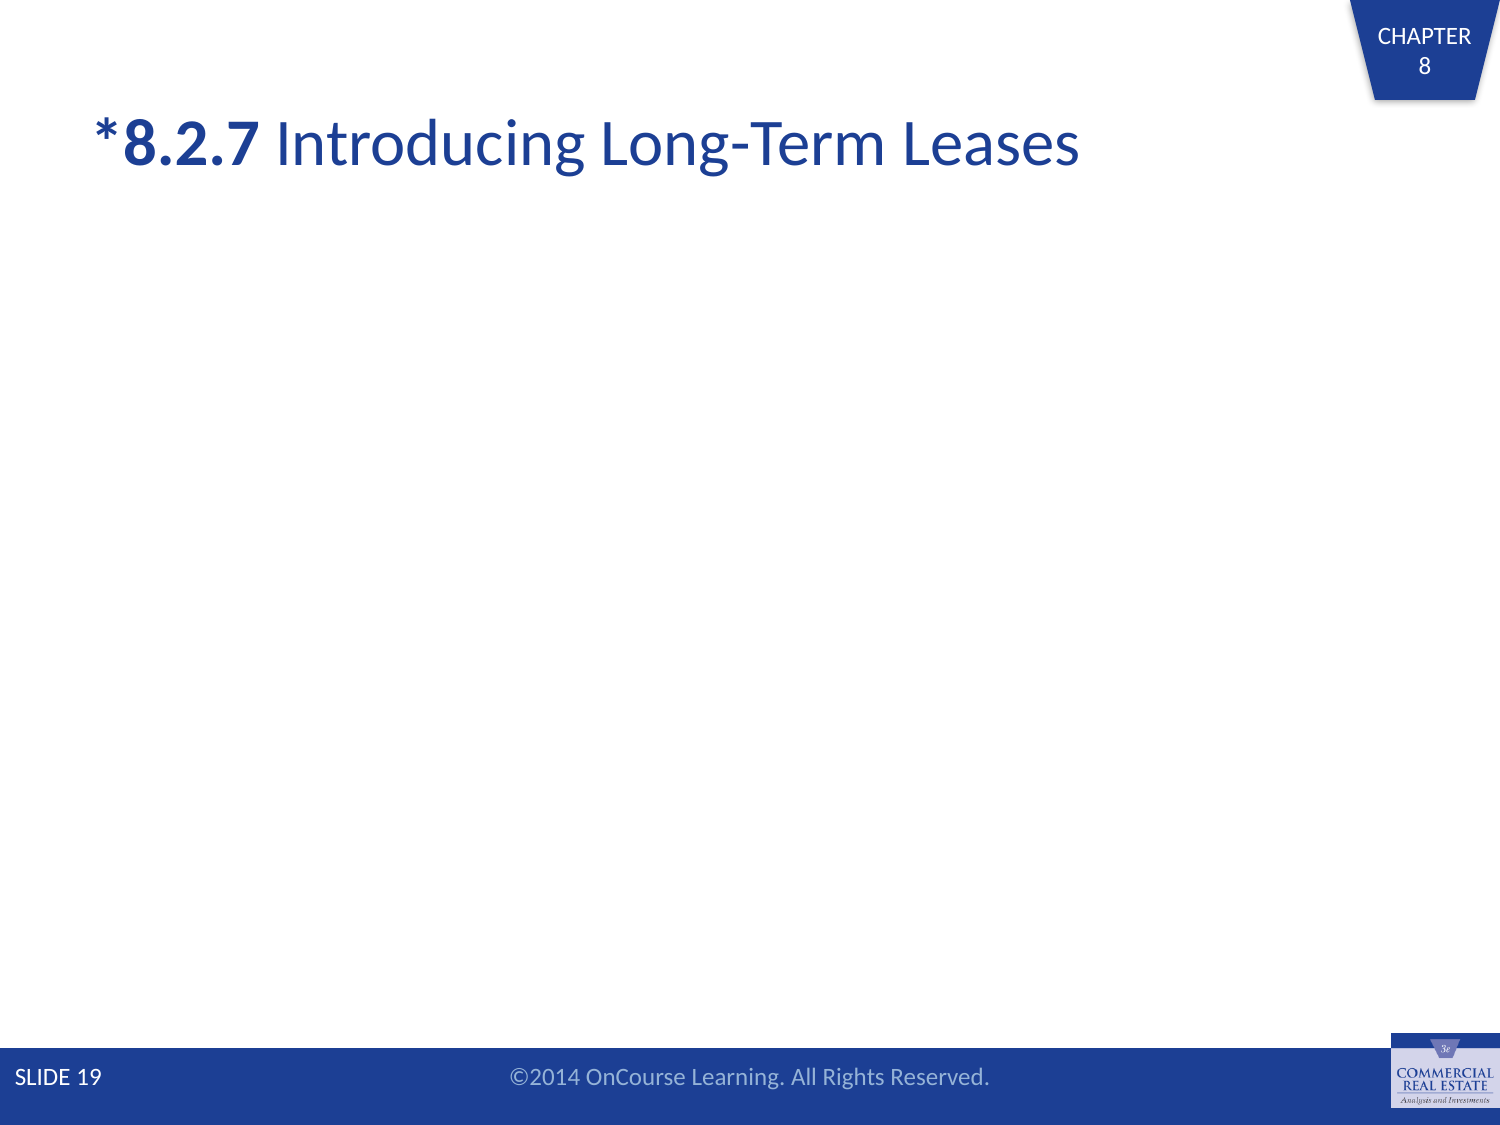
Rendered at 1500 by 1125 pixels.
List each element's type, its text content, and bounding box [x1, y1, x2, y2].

picture [1391, 1033, 1500, 1108]
title *8.2.7 Introducing Long-Term Leases [75, 45, 1375, 233]
slide_number SLIDE 19 [0, 1052, 350, 1113]
